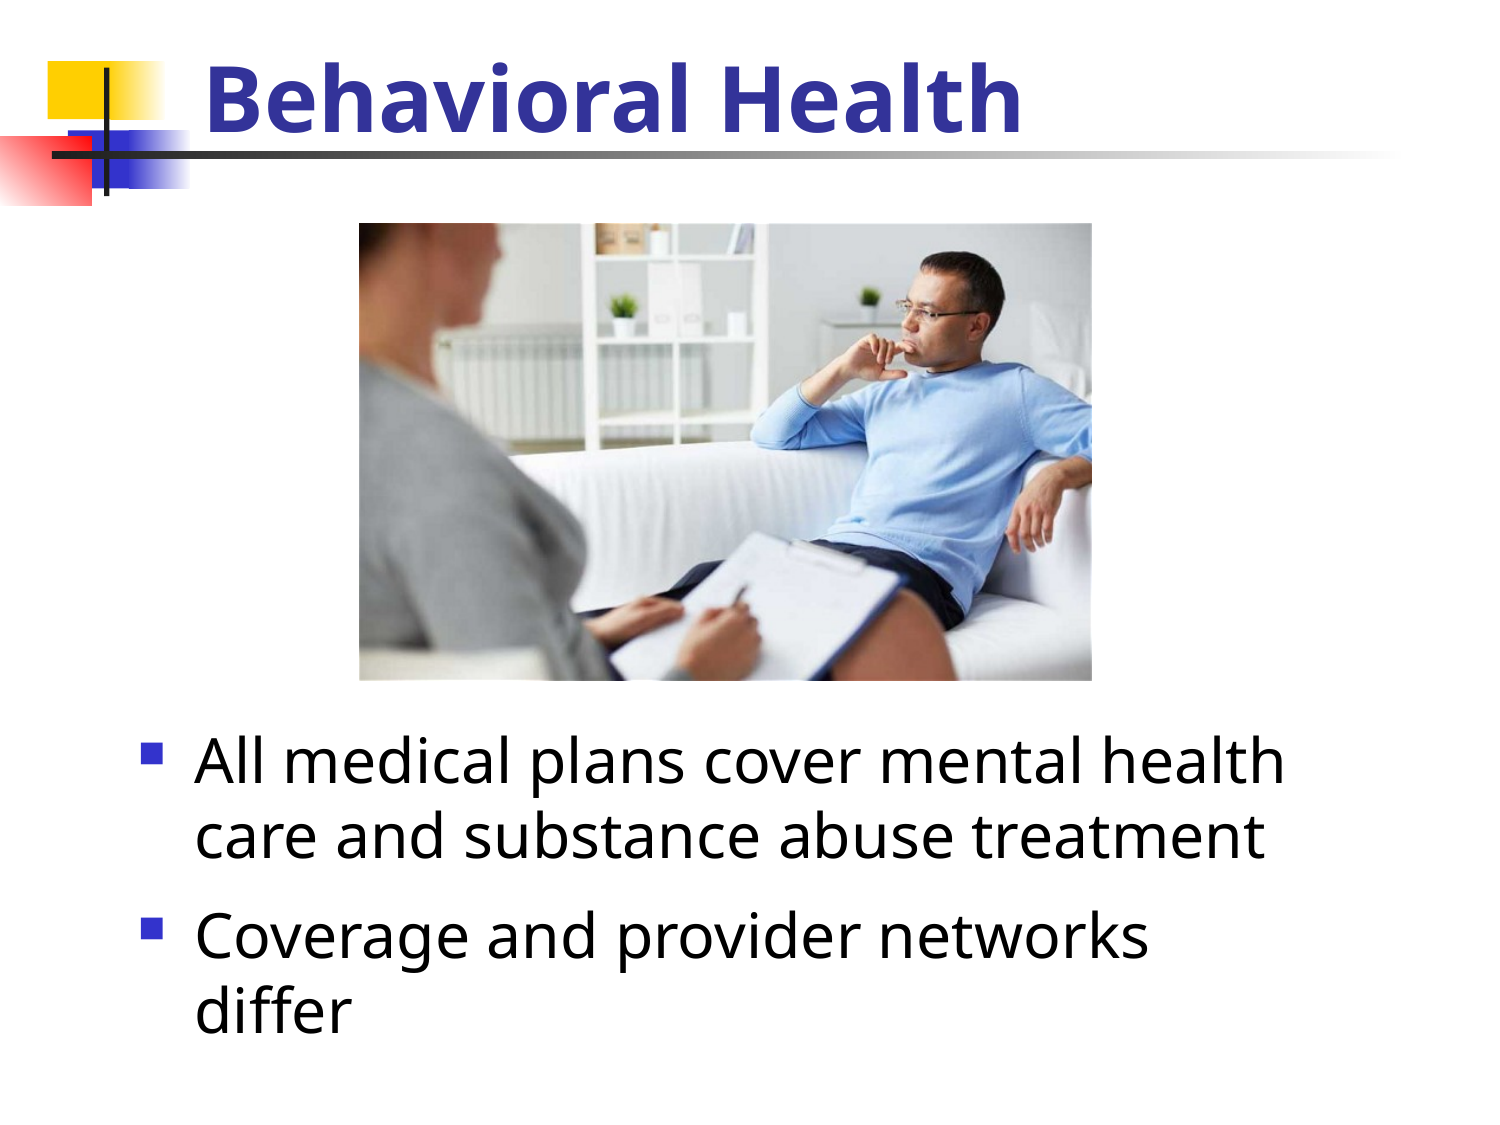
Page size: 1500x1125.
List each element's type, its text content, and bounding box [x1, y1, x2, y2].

title Behavioral Health [187, 35, 1466, 159]
list All medical plans cover mental health care and substance abuse treatment Coverage and provider networks differ [123, 713, 1329, 1030]
picture [359, 223, 1092, 681]
